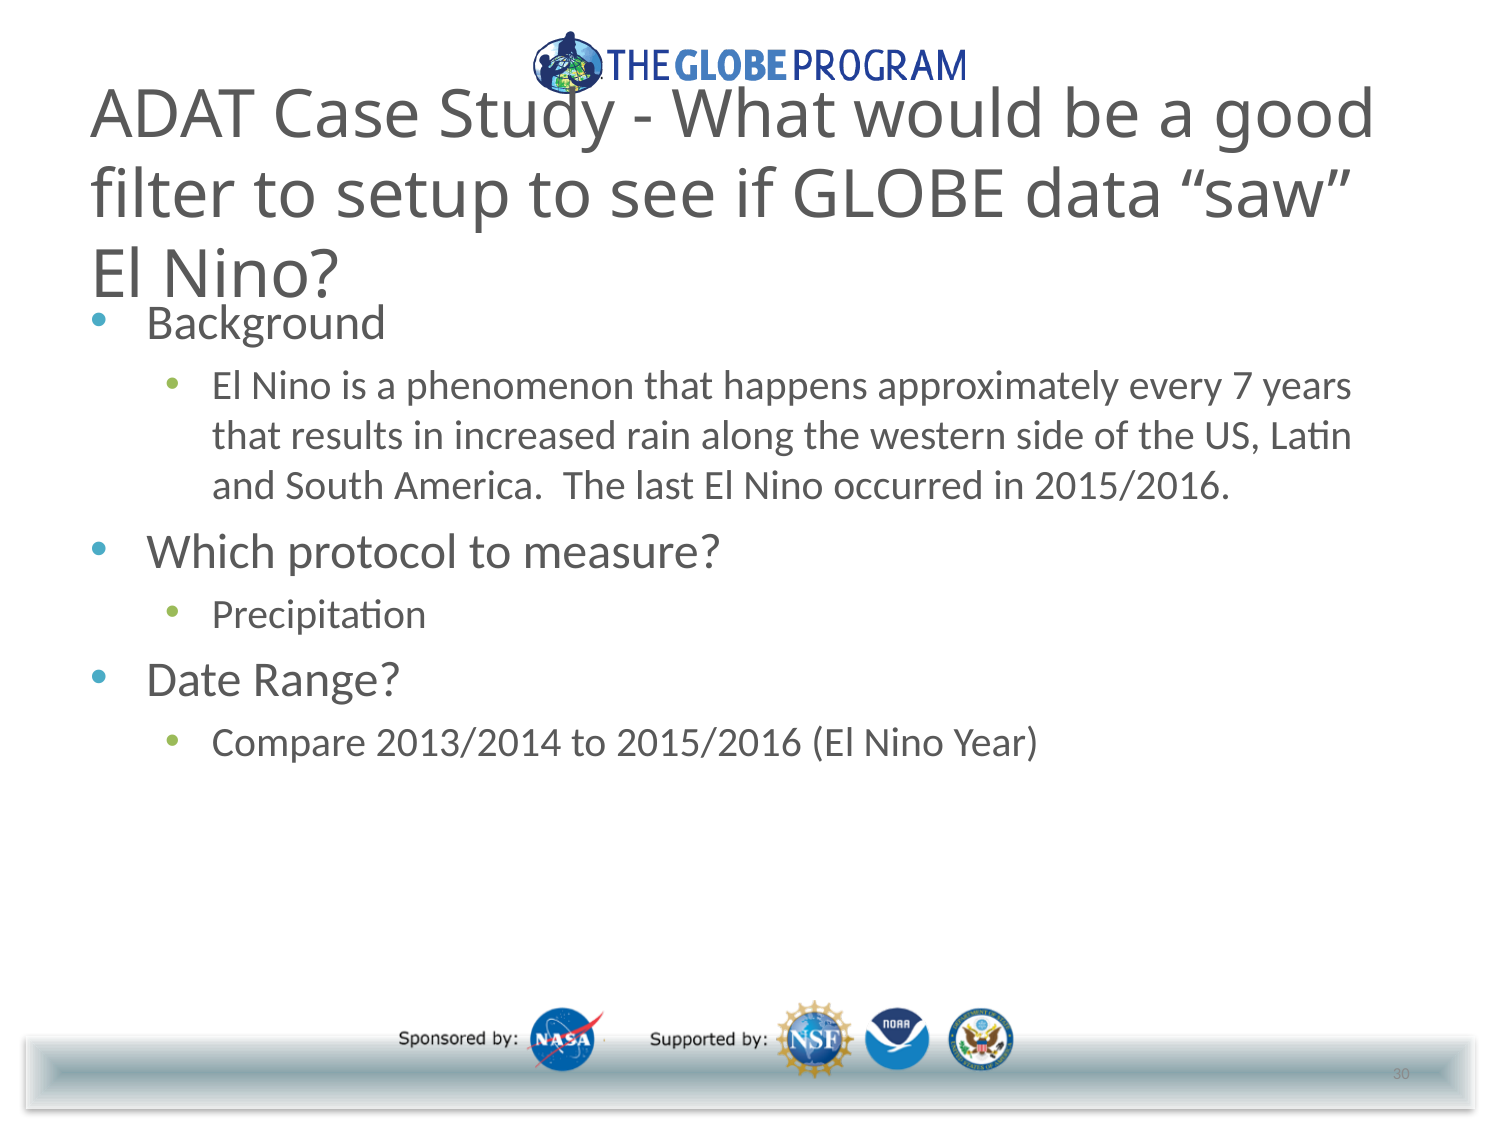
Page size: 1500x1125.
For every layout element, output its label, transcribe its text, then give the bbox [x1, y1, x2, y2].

picture [238, 999, 1244, 1087]
list Background El Nino is a phenomenon that happens approximately every 7 years that results in increased rain along the western side of the US, Latin and South America. The last El Nino occurred in 2015/2016. Which protocol to measure? Precipitation Date Range? Compare 2013/2014 to 2015/2016 (El Nino Year) [75, 282, 1425, 978]
title ADAT Case Study - What would be a good filter to setup to see if GLOBE data “saw” El Nino? [75, 119, 1425, 263]
picture [526, 24, 975, 100]
slide_number 30 [1074, 1042, 1425, 1103]
